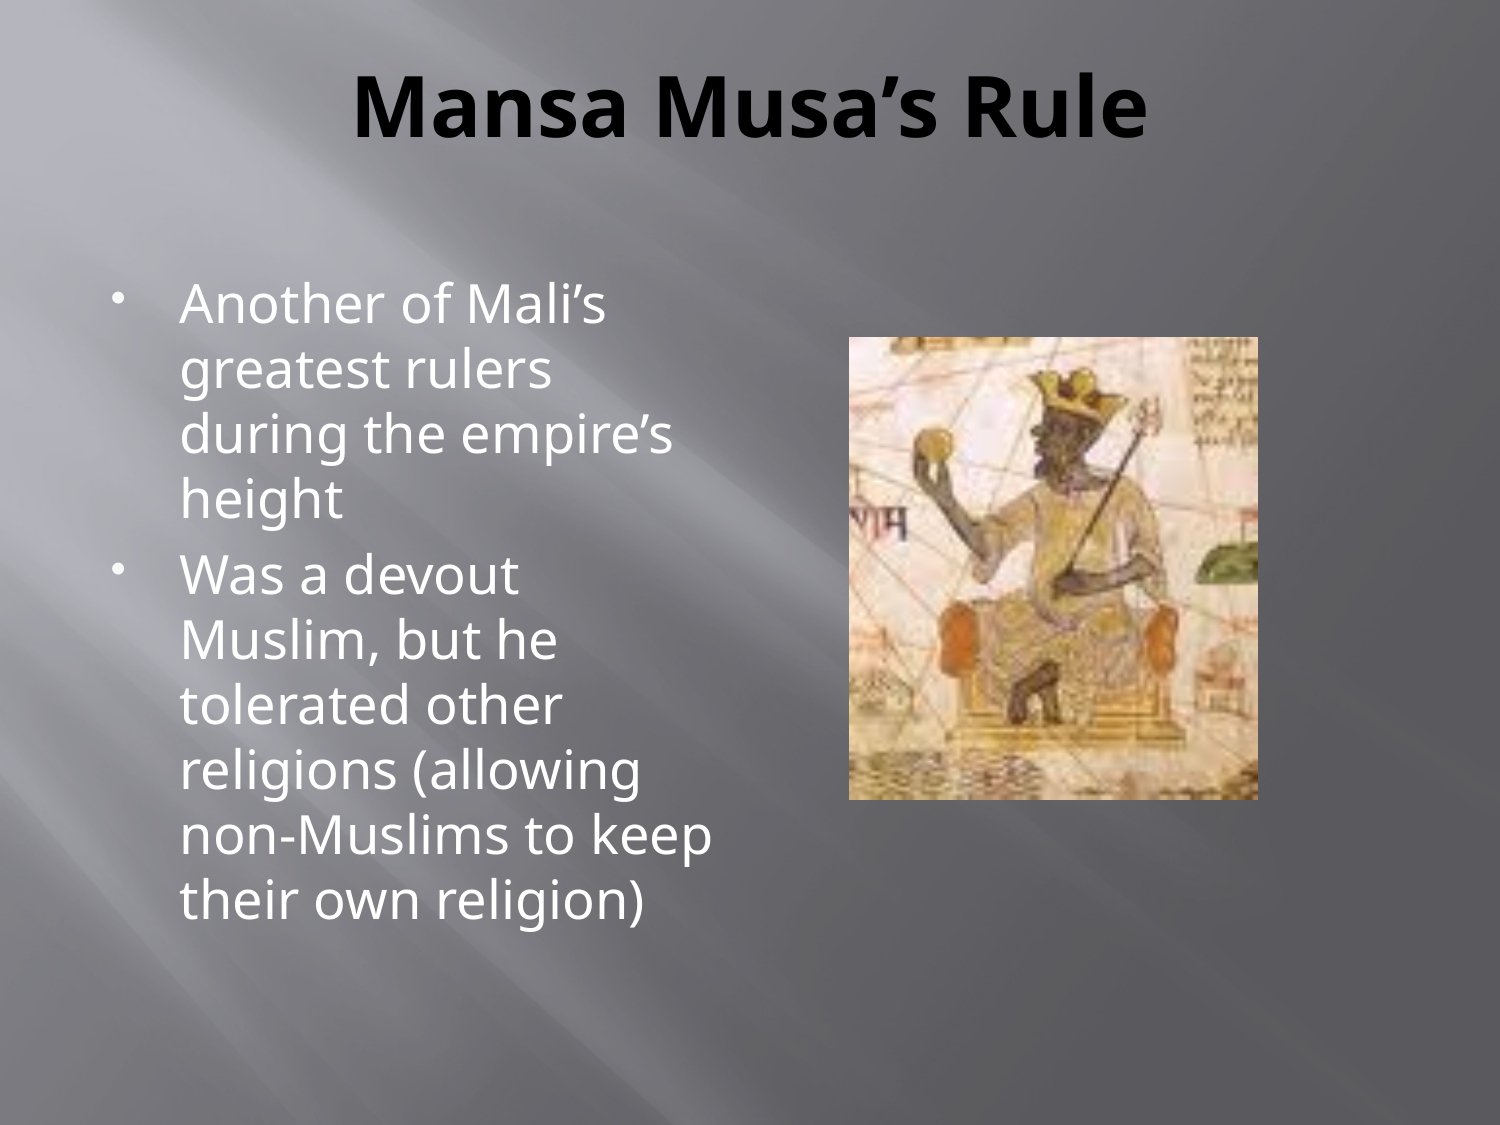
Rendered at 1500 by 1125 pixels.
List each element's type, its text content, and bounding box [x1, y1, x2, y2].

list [849, 337, 1259, 801]
title Mansa Musa’s Rule [75, 45, 1425, 233]
list Another of Mali’s greatest rulers during the empire’s height Was a devout Muslim, but he tolerated other religions (allowing non-Muslims to keep their own religion) [75, 262, 738, 1005]
